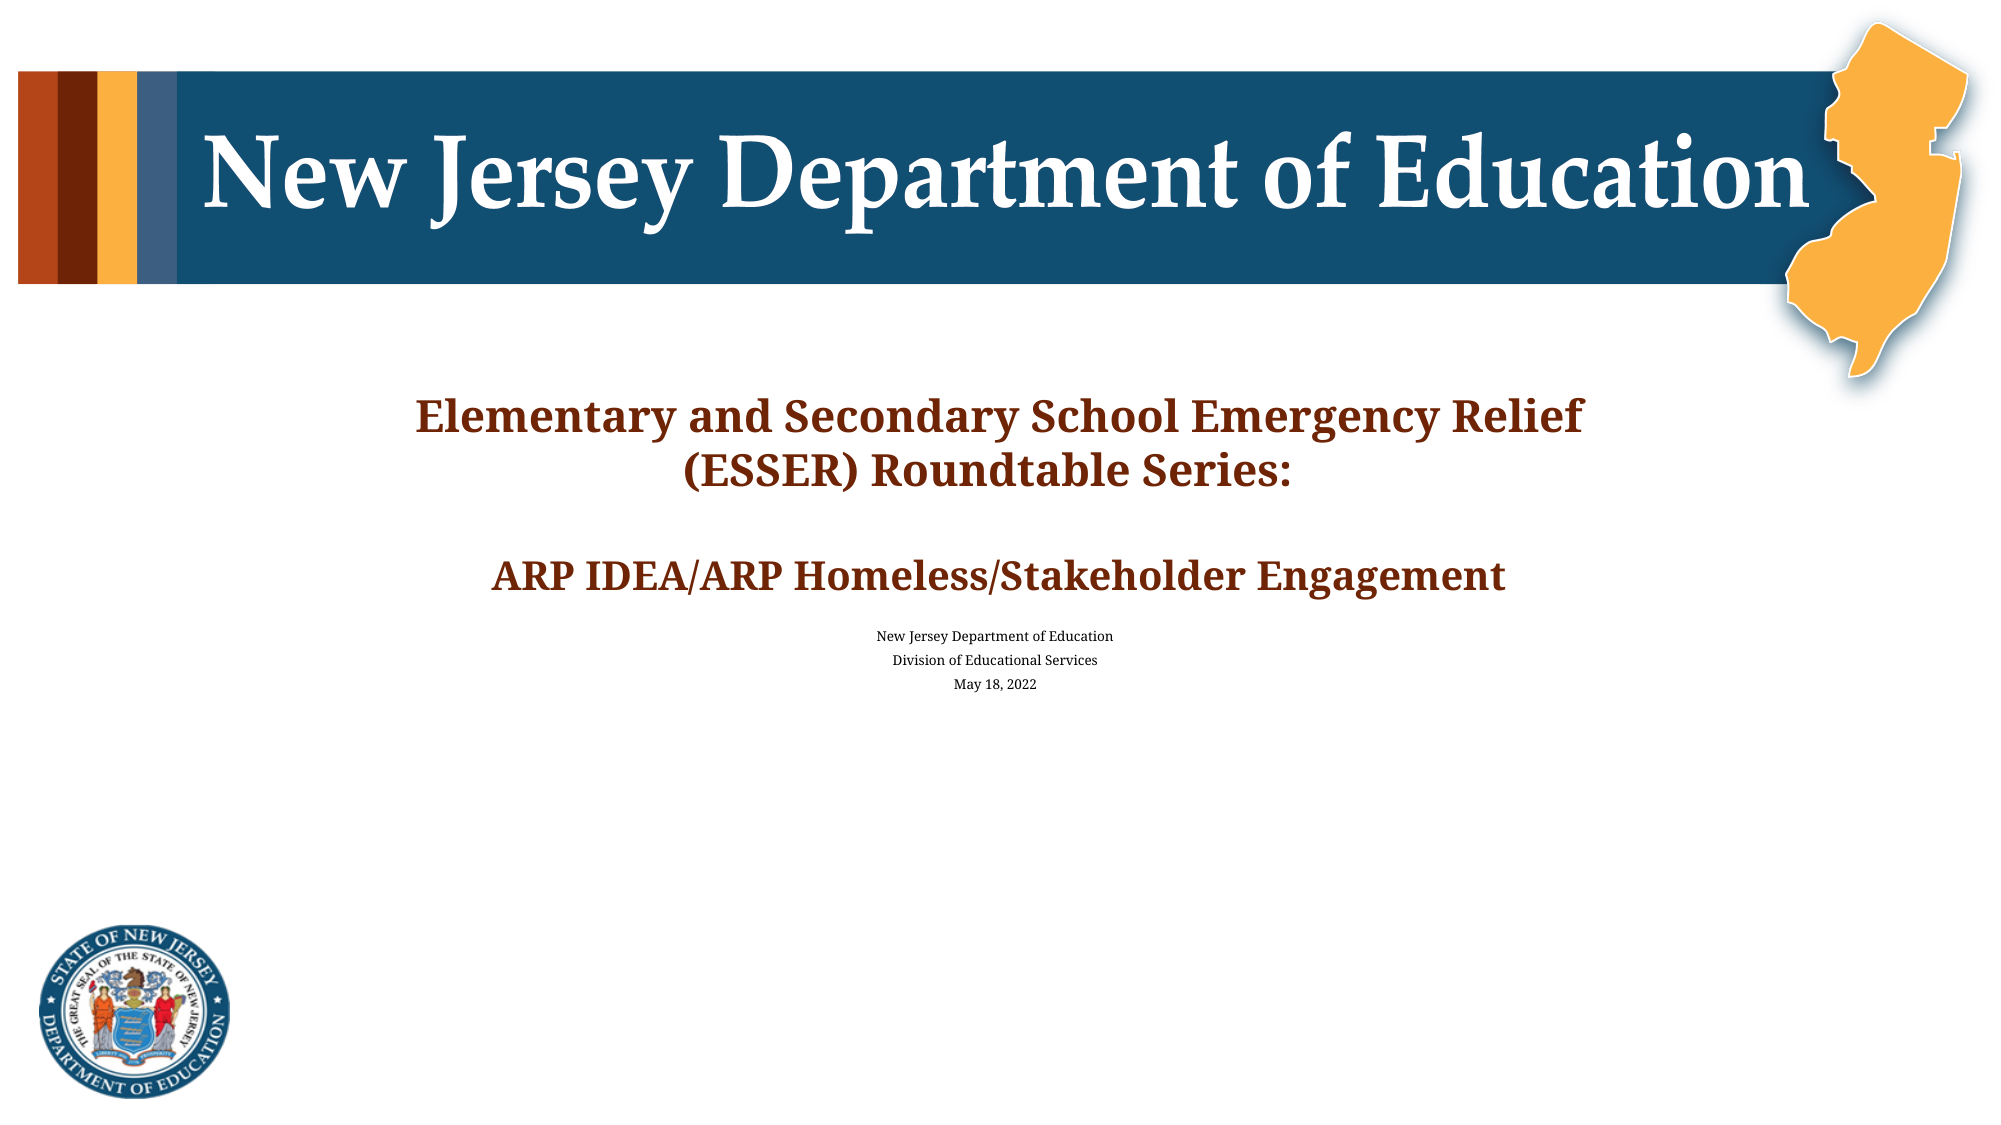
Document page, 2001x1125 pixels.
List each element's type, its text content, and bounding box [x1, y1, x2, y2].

subtitle New Jersey Department of Education Division of Educational Services May 18, 2022 [357, 586, 1633, 703]
picture [18, 0, 2000, 418]
picture [39, 924, 230, 1099]
title Elementary and Secondary School Emergency Relief (ESSER) Roundtable Series: ARP IDEA/ARP Homeless/Stakeholder Engagement [361, 325, 1637, 609]
